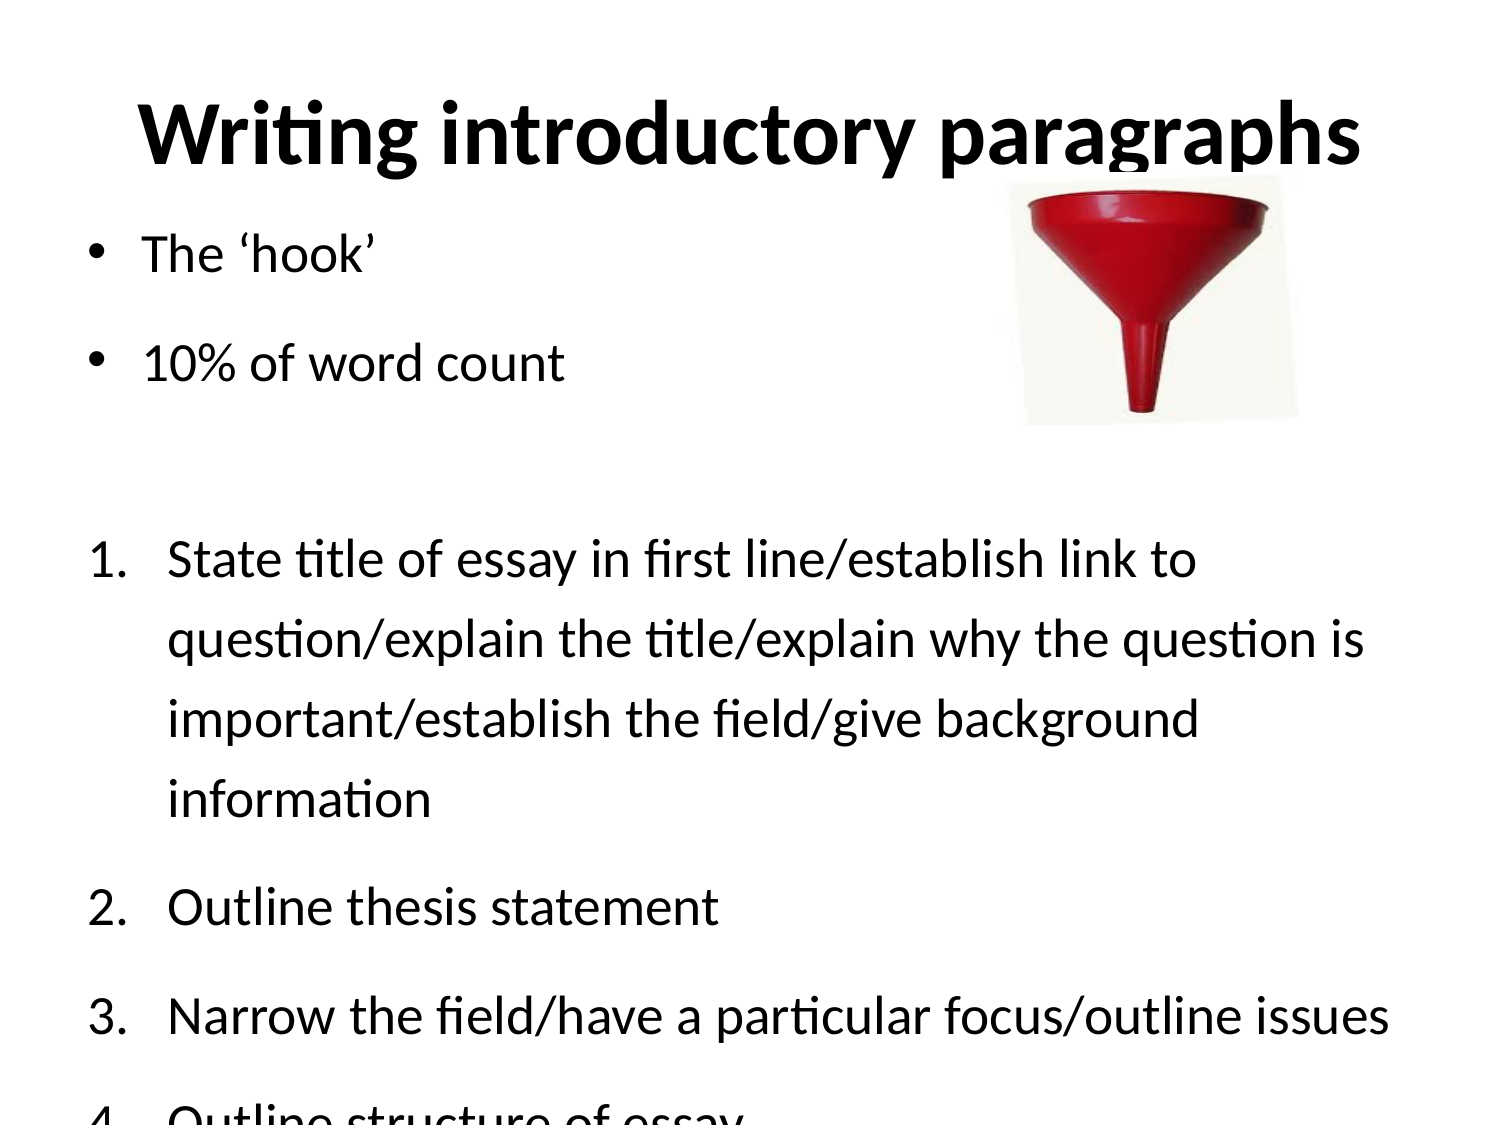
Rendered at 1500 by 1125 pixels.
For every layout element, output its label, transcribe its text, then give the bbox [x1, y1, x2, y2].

picture [974, 172, 1316, 426]
title Writing introductory paragraphs [75, 34, 1425, 223]
list The ‘hook’ 10% of word count State title of essay in first line/establish link to question/explain the title/explain why the question is important/establish the field/give background information Outline thesis statement Narrow the field/have a particular focus/outline issues Outline structure of essay [72, 196, 1423, 1125]
